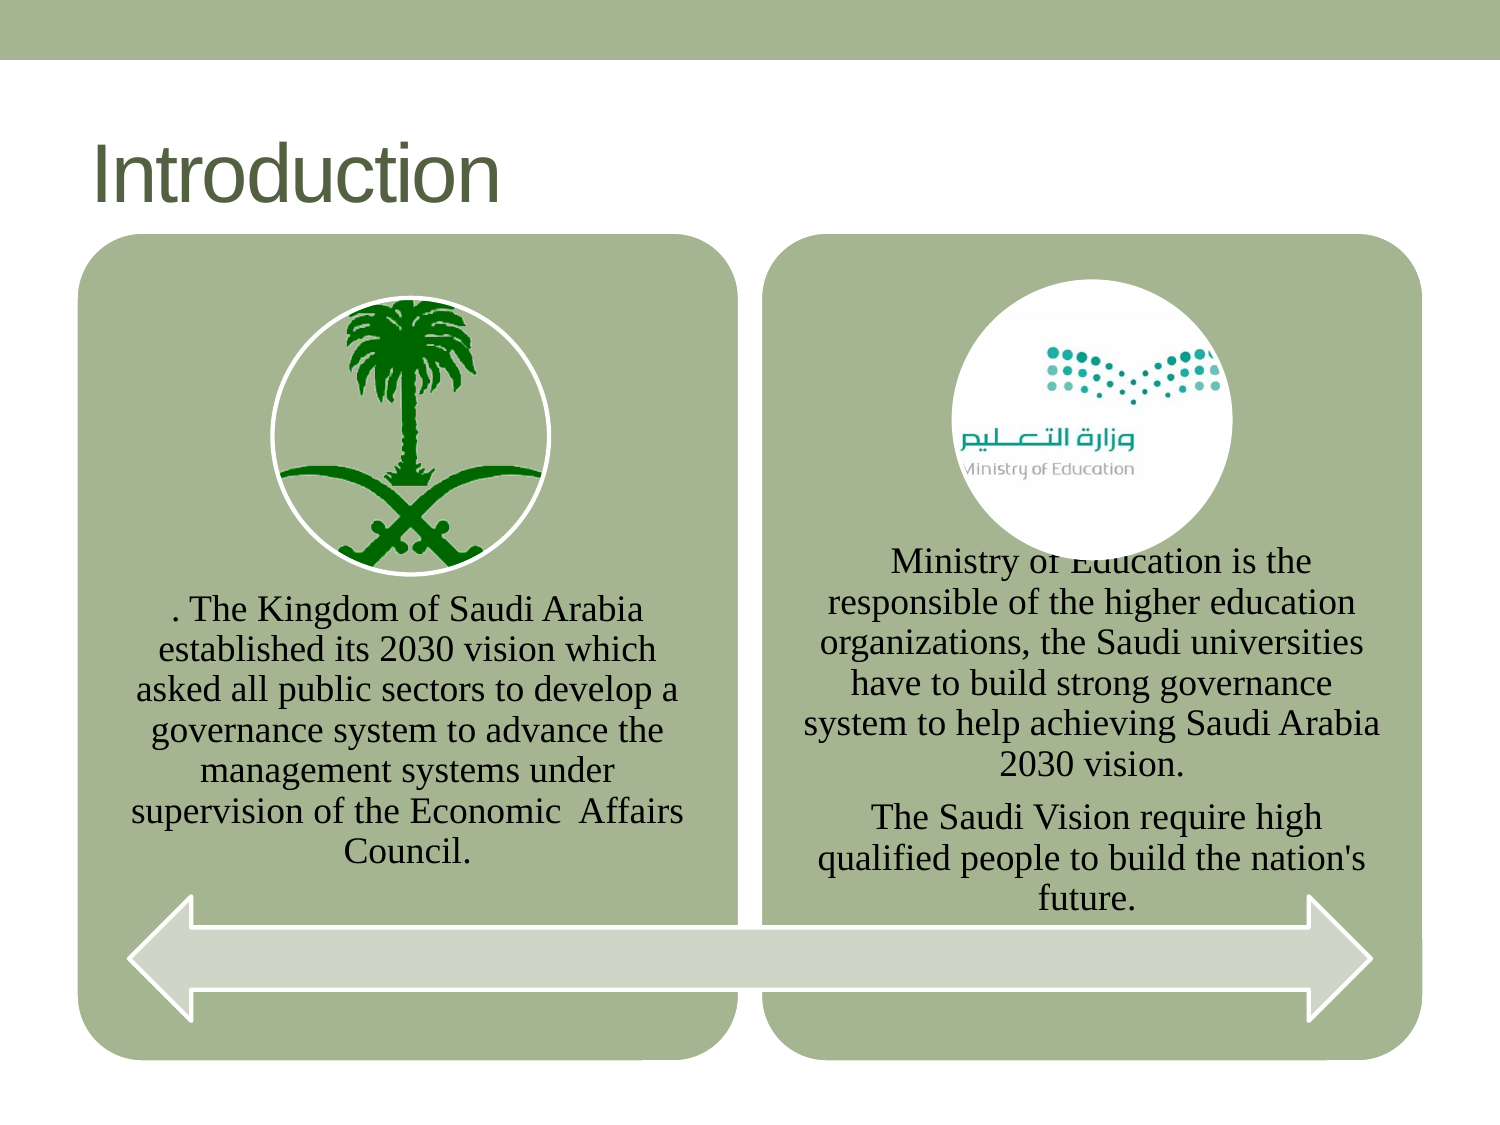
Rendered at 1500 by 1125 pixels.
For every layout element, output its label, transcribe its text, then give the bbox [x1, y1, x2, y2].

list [74, 231, 1426, 1063]
title Introduction [75, 87, 1425, 229]
